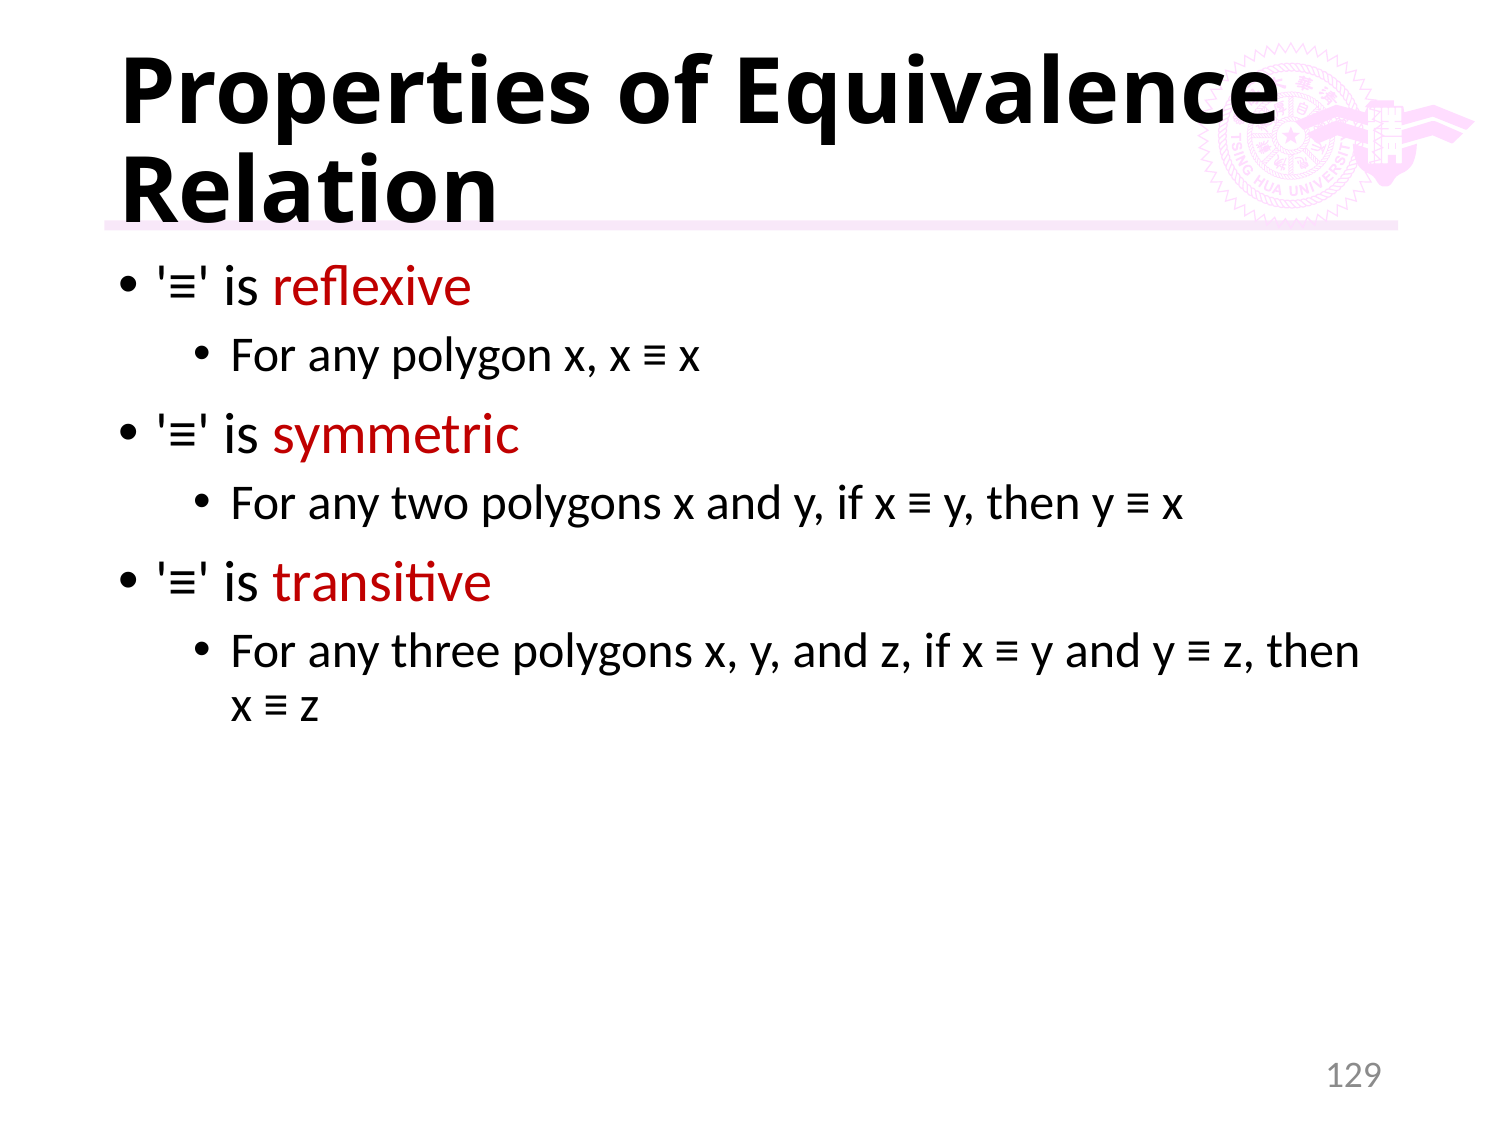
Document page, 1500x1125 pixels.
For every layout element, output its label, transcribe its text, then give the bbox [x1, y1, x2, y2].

title Properties of Equivalence Relation [103, 59, 1397, 228]
slide_number 129 [1059, 1042, 1397, 1103]
list '≡' is reflexive For any polygon x, x ≡ x '≡' is symmetric For any two polygons x and y, if x ≡ y, then y ≡ x '≡' is transitive For any three polygons x, y, and z, if x ≡ y and y ≡ z, then x ≡ z [103, 247, 1397, 1085]
